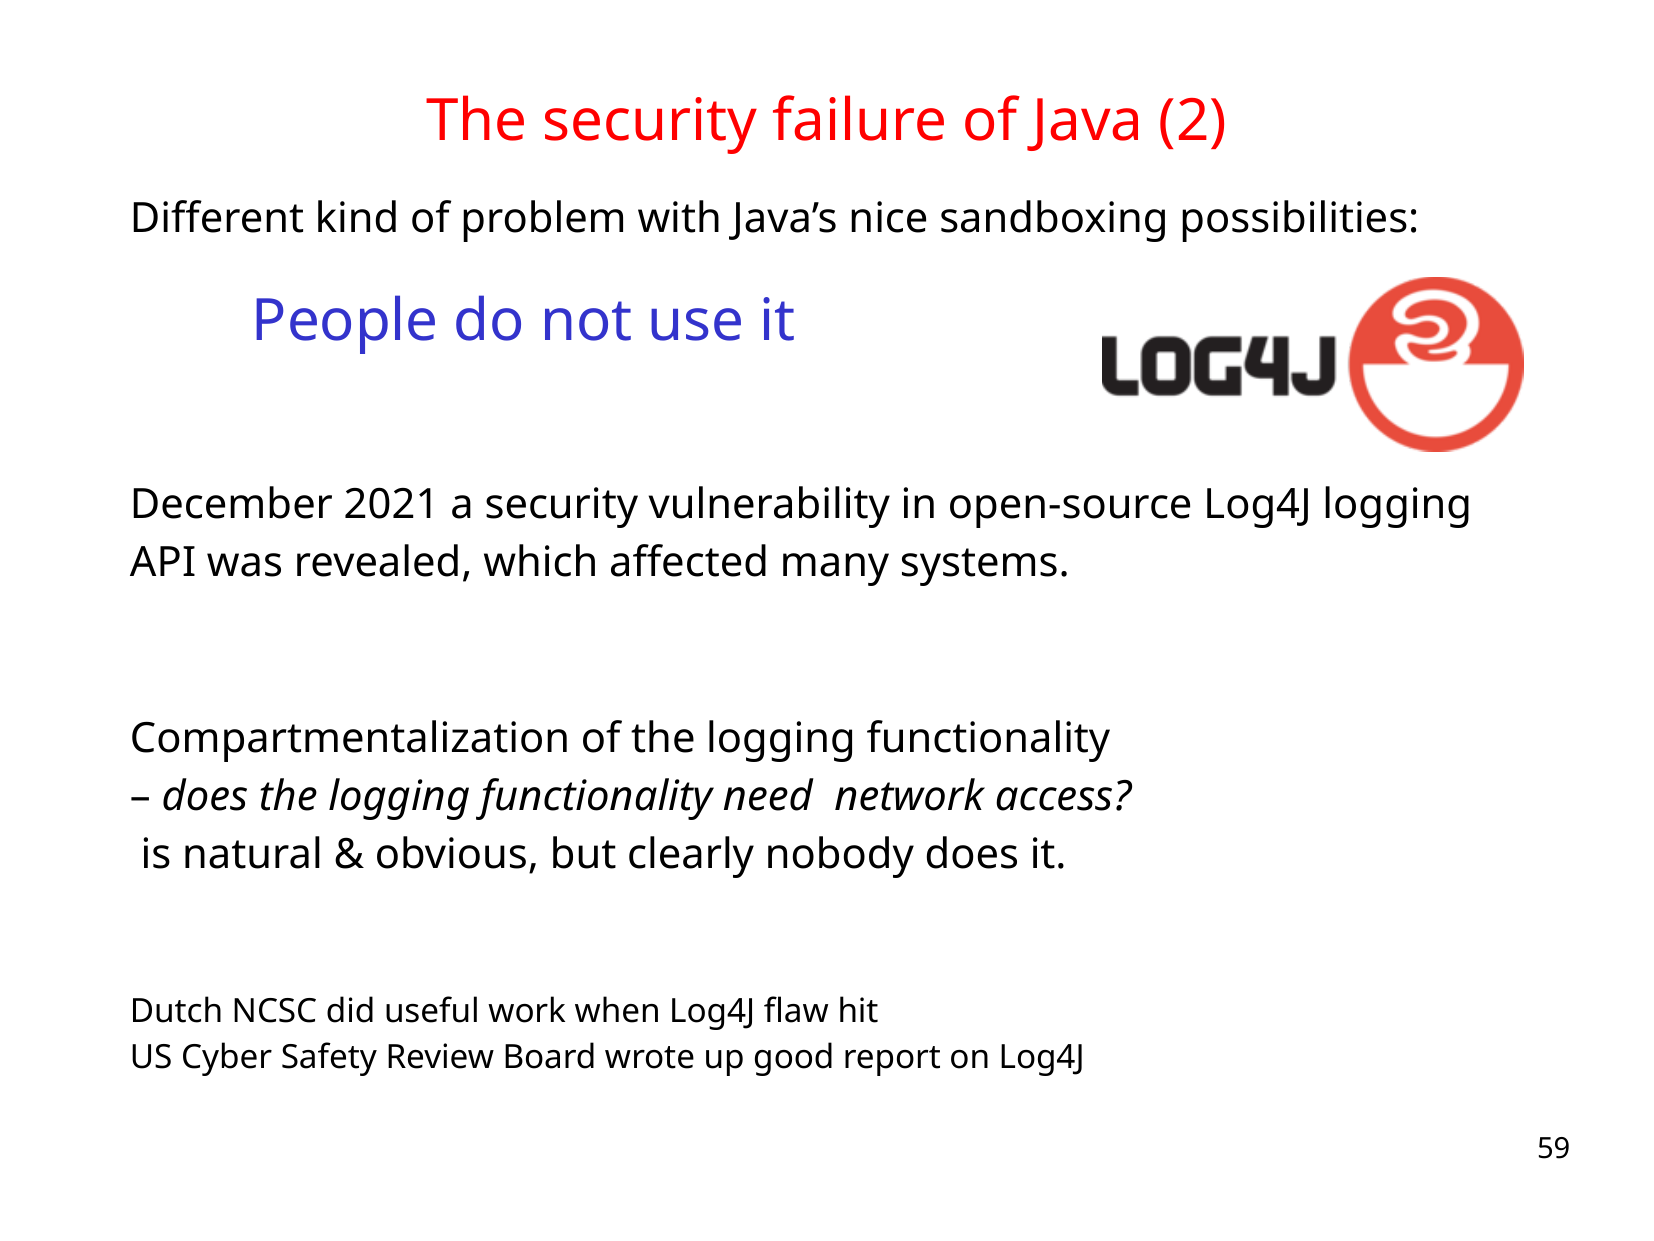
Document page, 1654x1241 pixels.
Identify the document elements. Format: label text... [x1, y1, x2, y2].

picture [1102, 277, 1524, 452]
list Different kind of problem with Java’s nice sandboxing possibilities: People do not use it December 2021 a security vulnerability in open-source Log4J logging API was revealed, which affected many systems. Compartmentalization of the logging functionality – does the logging functionality need network access? is natural & obvious, but clearly nobody does it. Dutch NCSC did useful work when Log4J flaw hit US Cyber Safety Review Board wrote up good report on Log4J [129, 183, 1524, 1109]
title The security failure of Java (2) [129, 50, 1524, 173]
slide_number 59 [1185, 1129, 1571, 1216]
